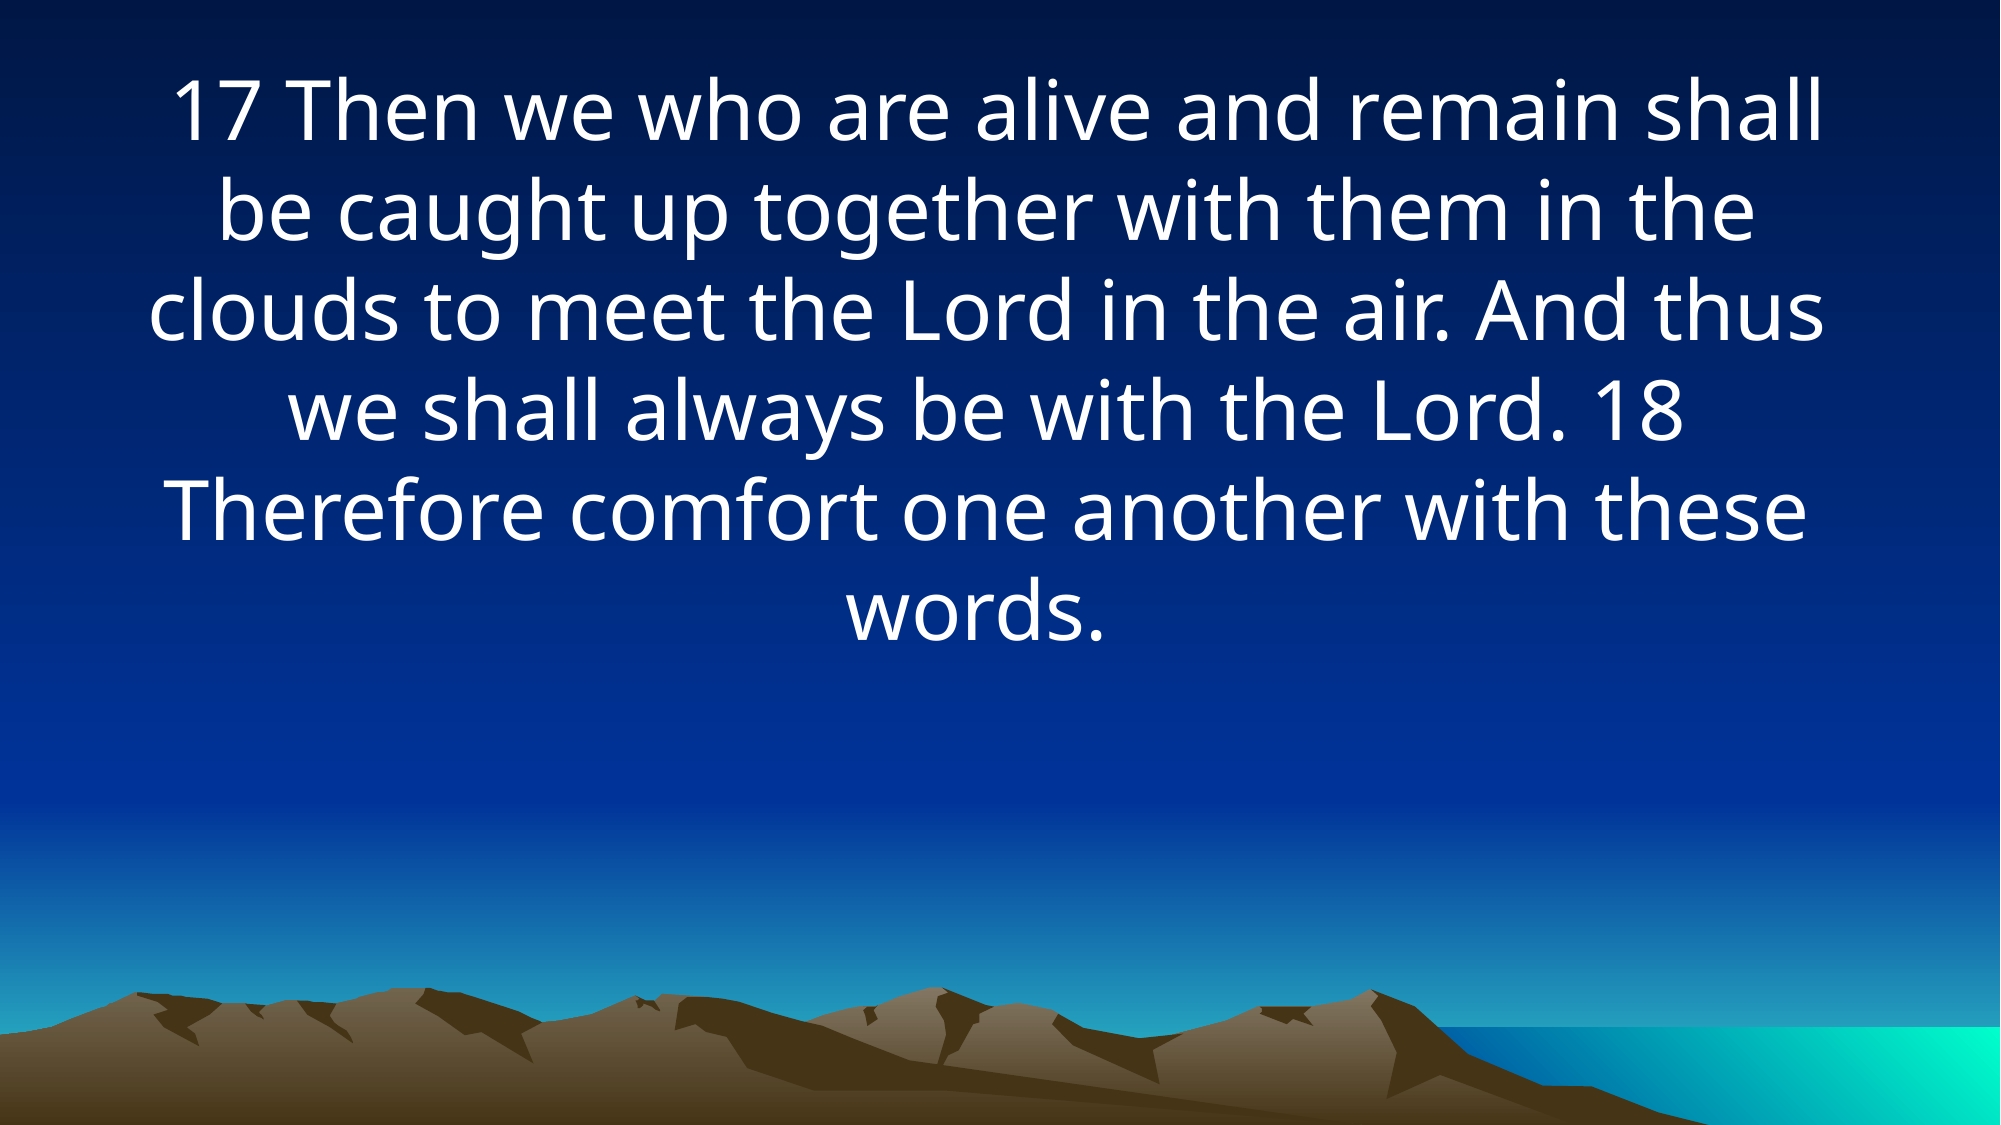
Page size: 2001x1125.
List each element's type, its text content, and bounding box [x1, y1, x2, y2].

text_box 17 Then we who are alive and remain shall be caught up together with them in the clouds to meet the Lord in the air. And thus we shall always be with the Lord. 18 Therefore comfort one another with these words. [112, 49, 1863, 875]
